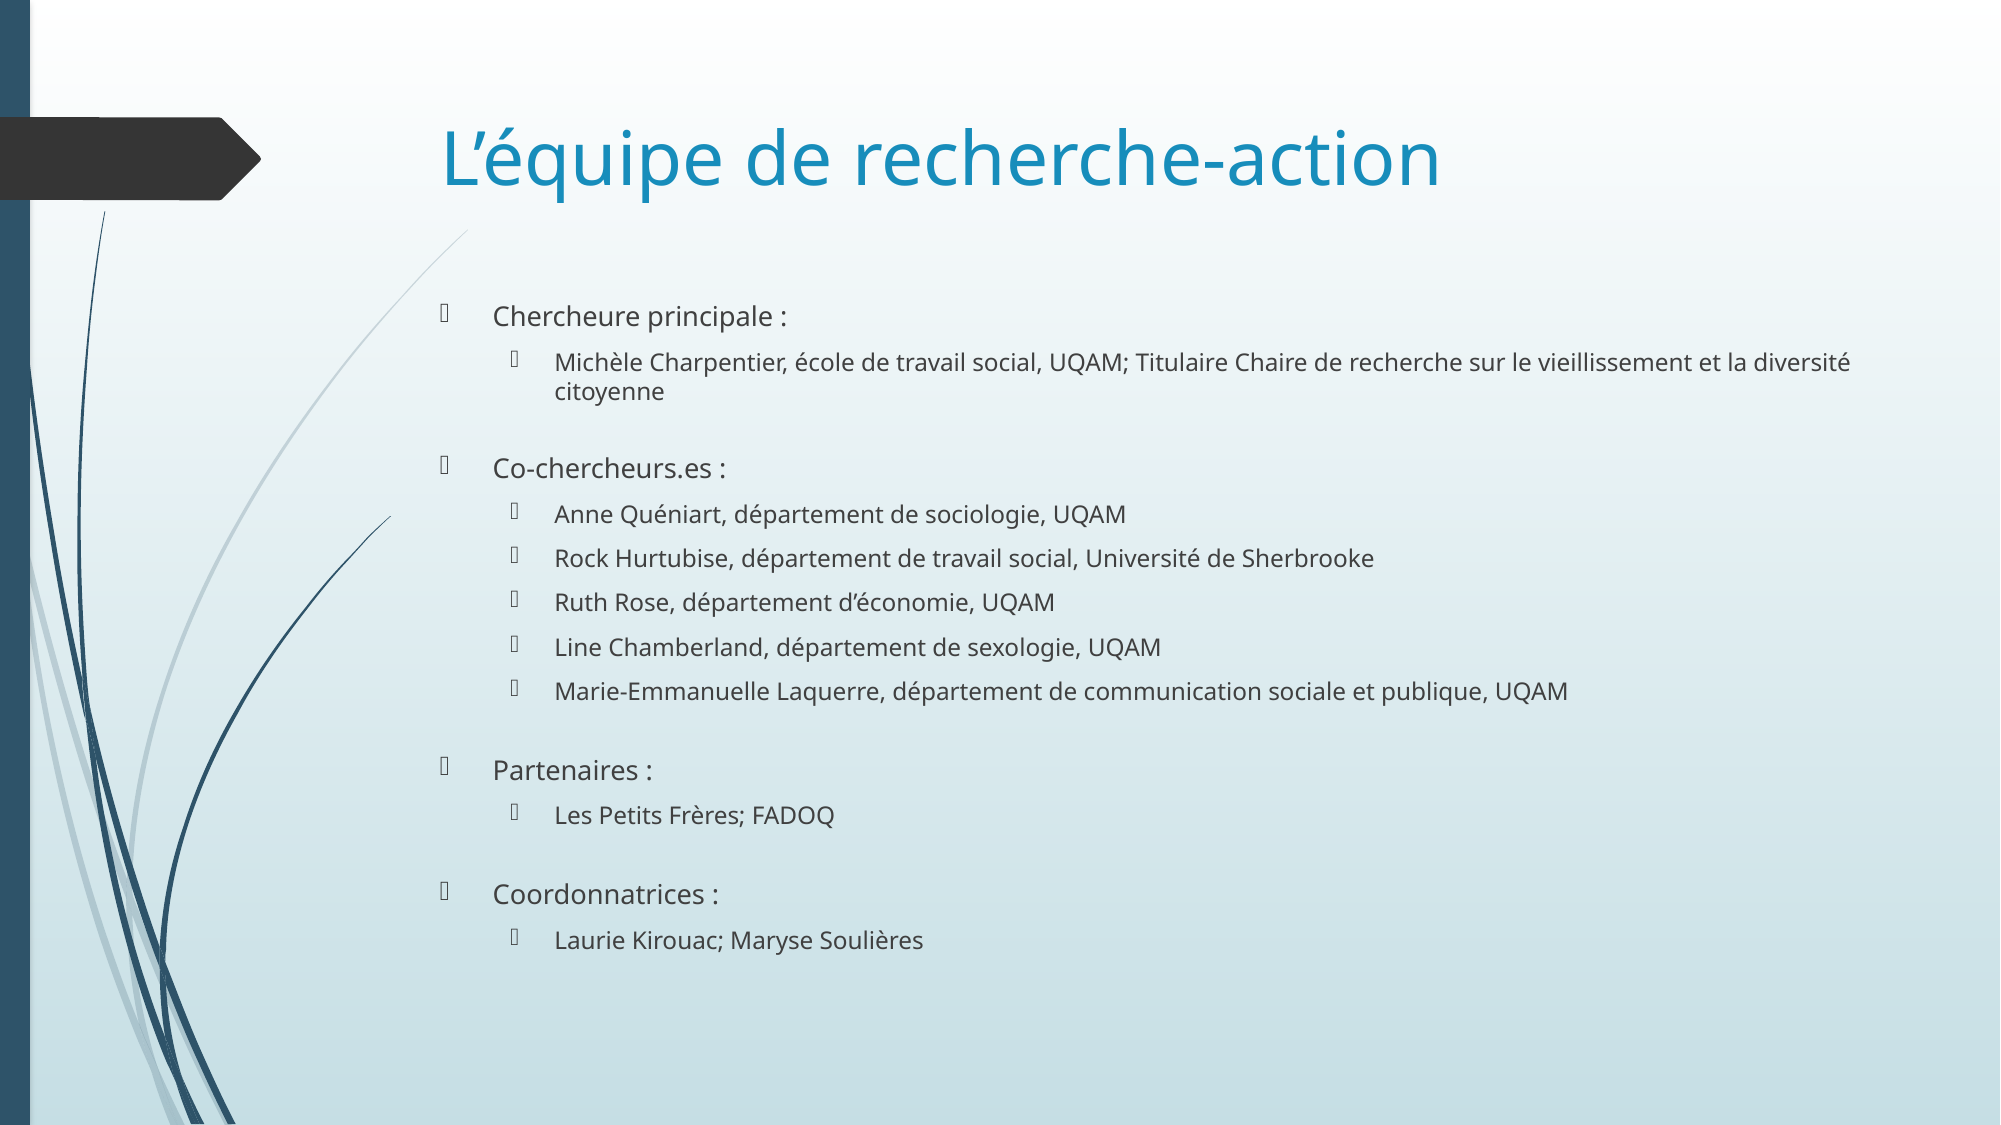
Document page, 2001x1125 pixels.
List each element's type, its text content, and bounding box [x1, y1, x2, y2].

list Chercheure principale : Michèle Charpentier, école de travail social, UQAM; Titulaire Chaire de recherche sur le vieillissement et la diversité citoyenne Co-chercheurs.es : Anne Quéniart, département de sociologie, UQAM Rock Hurtubise, département de travail social, Université de Sherbrooke Ruth Rose, département d’économie, UQAM Line Chamberland, département de sexologie, UQAM Marie-Emmanuelle Laquerre, département de communication sociale et publique, UQAM Partenaires : Les Petits Frères; FADOQ Coordonnatrices : Laurie Kirouac; Maryse Soulières [424, 291, 1888, 970]
title L’équipe de recherche-action [425, 102, 1888, 291]
